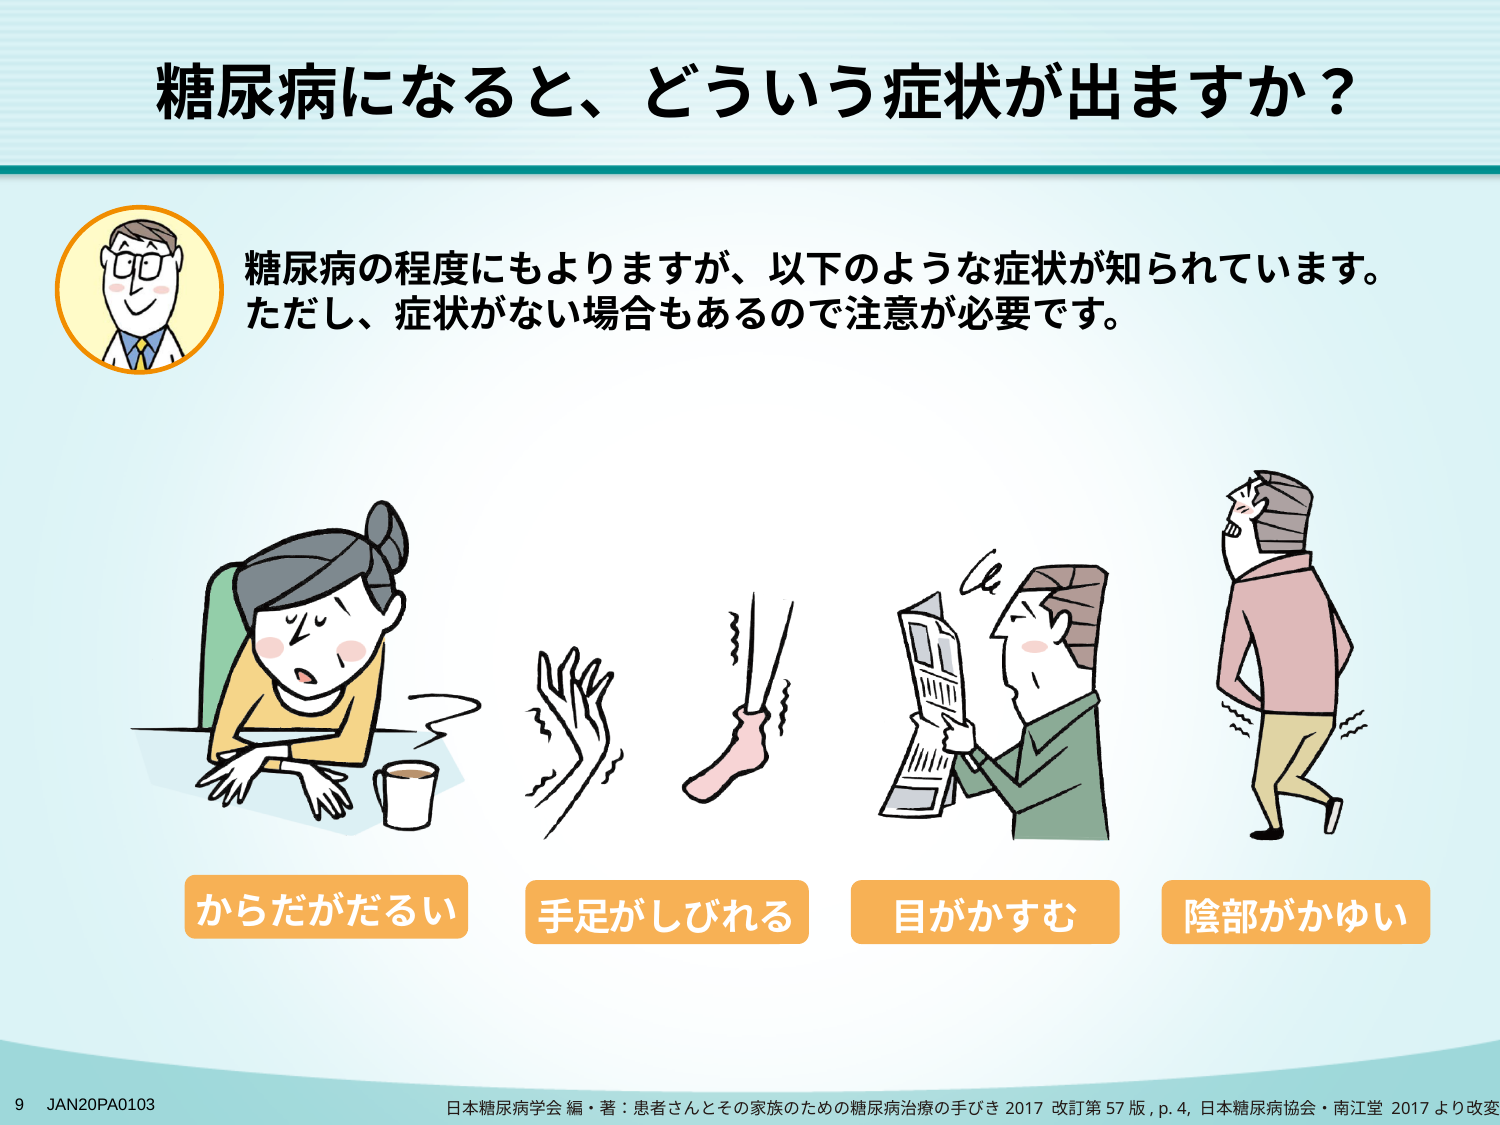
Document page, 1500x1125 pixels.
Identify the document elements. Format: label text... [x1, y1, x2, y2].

title 糖尿病になると、どういう症状が出ますか？ [120, 2, 1405, 164]
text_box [128, 499, 483, 939]
picture [0, 0, 1500, 1125]
text_box 日本糖尿病学会 編・著：患者さんとその家族のための糖尿病治療の手びき2017 改訂第57版, p. 4, 日本糖尿病協会・南江堂 2017より改変 [430, 1090, 1500, 1125]
text_box 手足がしびれる [523, 878, 811, 947]
text_box 陰部がかゆい [1159, 878, 1433, 947]
slide_number 9 [0, 1085, 52, 1123]
text_box 目がかすむ [848, 878, 1122, 947]
text_box 糖尿病の程度にもよりますが、以下のような症状が知られています。ただし、症状がない場合もあるので注意が必要です。 [229, 237, 1435, 343]
